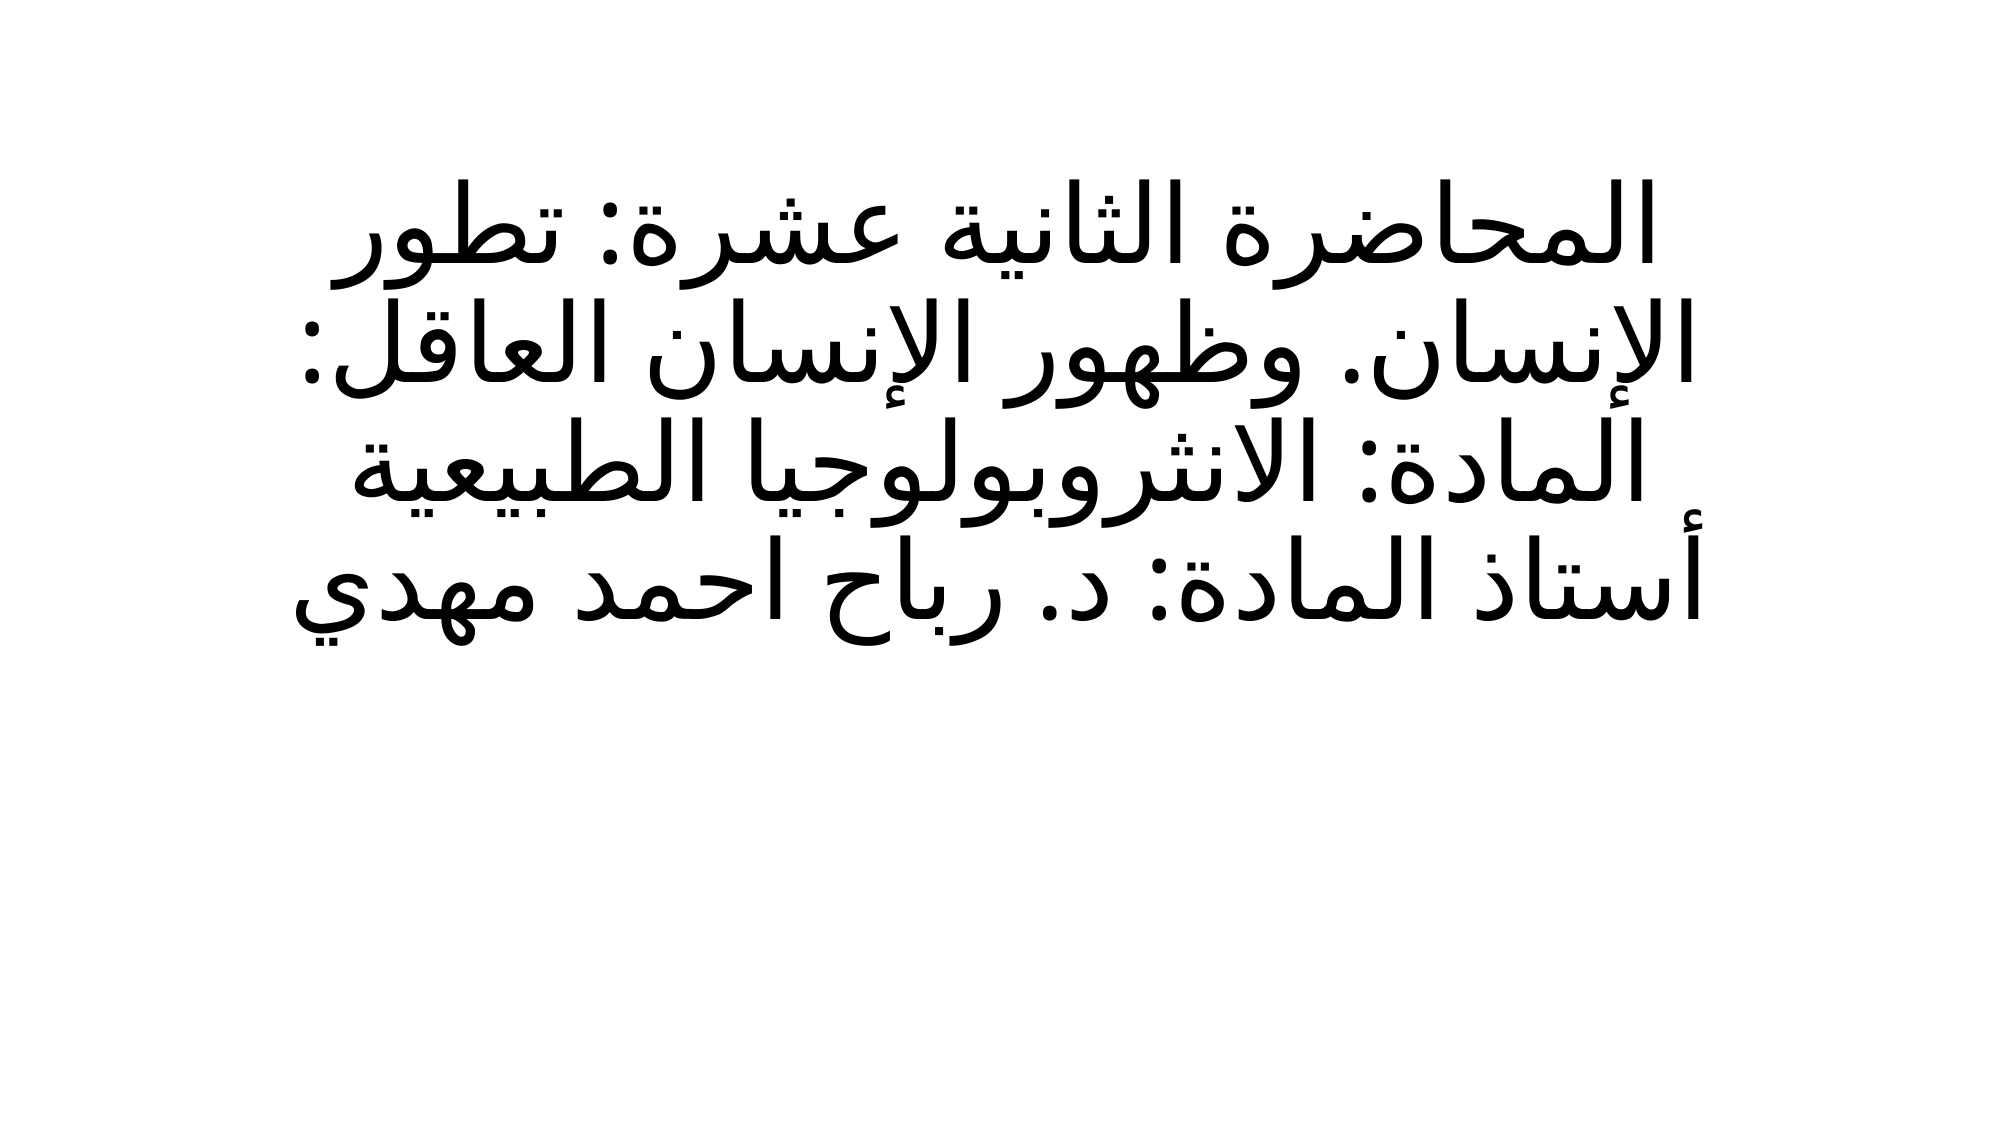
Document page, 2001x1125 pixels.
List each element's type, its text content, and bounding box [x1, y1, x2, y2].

title المحاضرة الثانية عشرة: تطور الإنسان. وظهور الإنسان العاقل: المادة: الانثروبولوجيا الطبيعية أستاذ المادة: د. رباح احمد مهدي [249, 0, 1750, 784]
